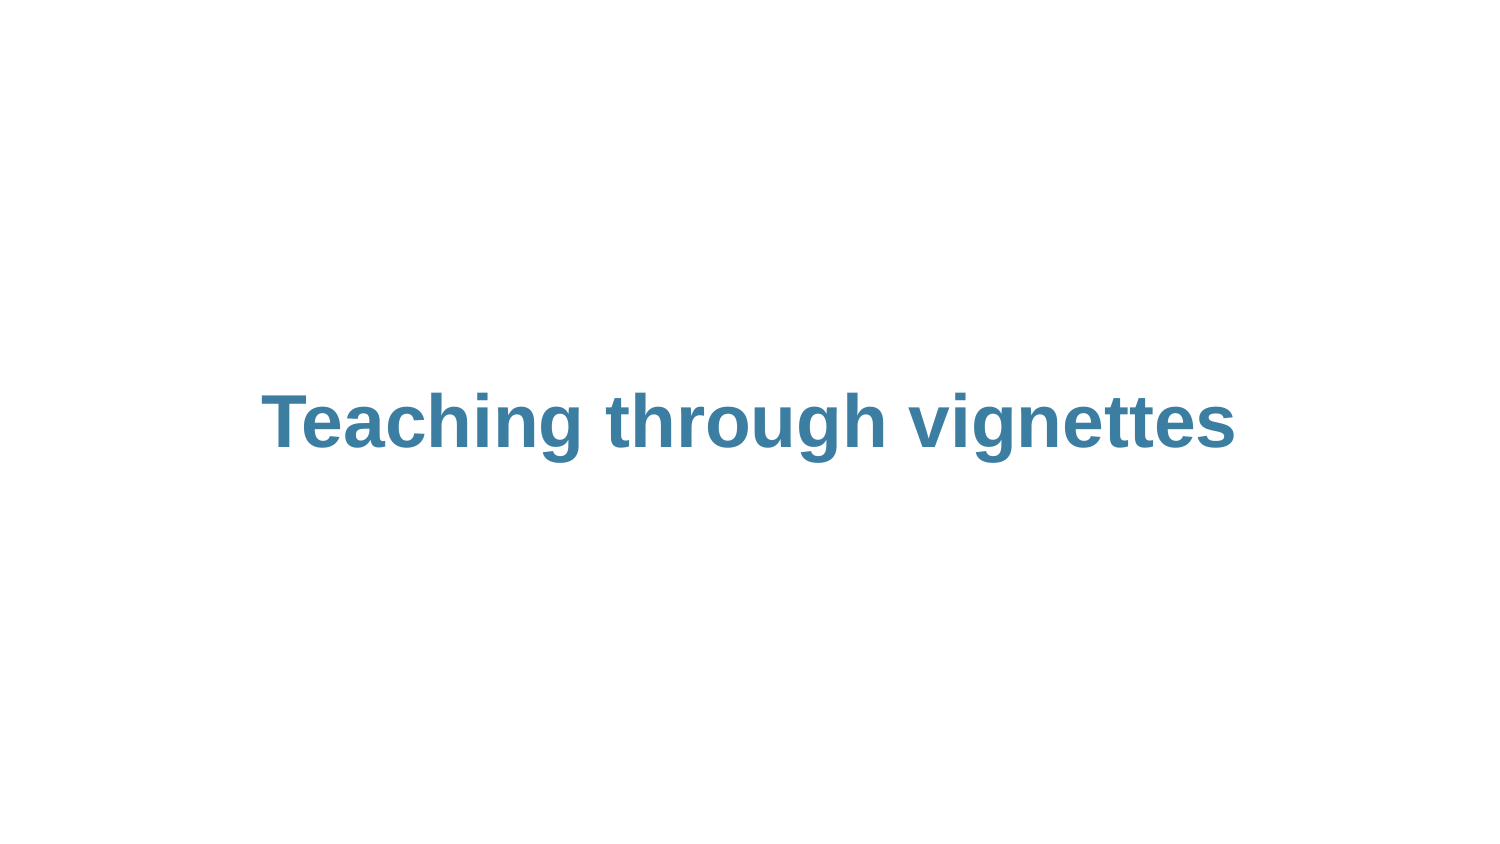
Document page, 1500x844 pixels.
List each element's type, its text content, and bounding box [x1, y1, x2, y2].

title Teaching through vignettes [200, 366, 1300, 478]
